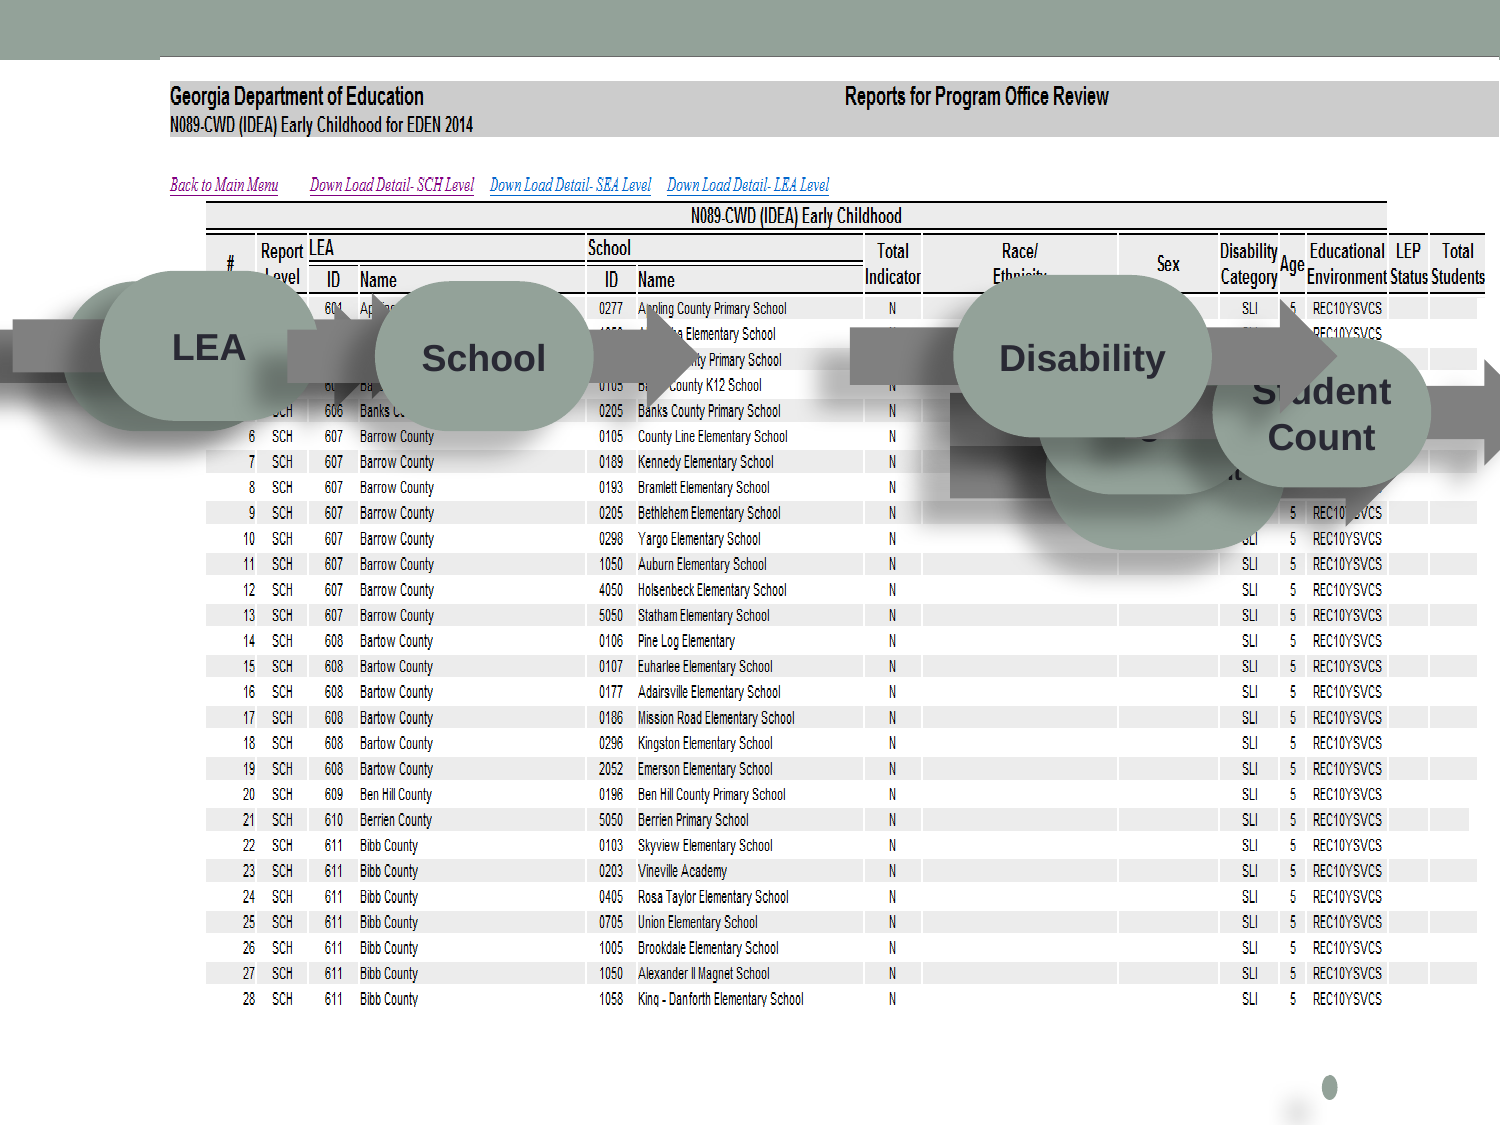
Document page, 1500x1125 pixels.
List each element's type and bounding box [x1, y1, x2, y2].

text_box [849, 274, 1338, 438]
text_box [949, 496, 1403, 551]
text_box [287, 280, 701, 432]
text_box [1124, 337, 1500, 488]
text_box [0, 280, 284, 432]
text_box [949, 446, 1125, 495]
picture [159, 56, 1499, 1007]
text_box [12, 270, 426, 422]
text_box [1319, 1072, 1340, 1103]
